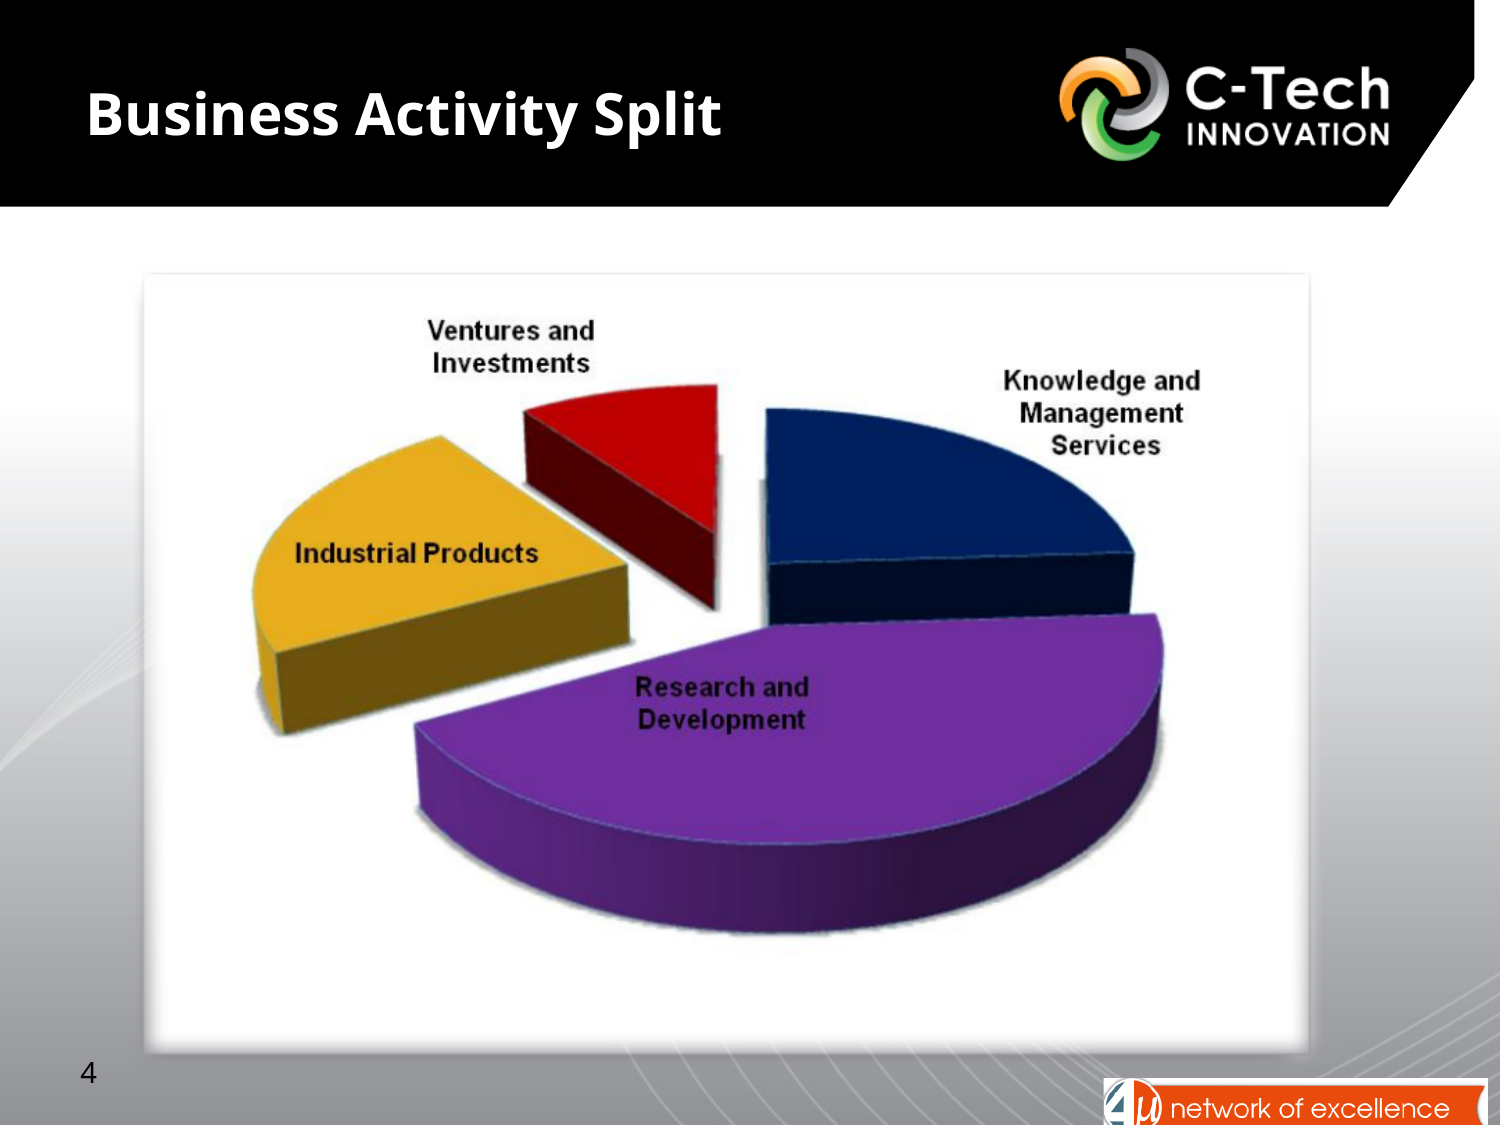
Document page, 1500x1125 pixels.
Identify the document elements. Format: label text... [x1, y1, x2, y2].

title Business Activity Split [0, 0, 1205, 207]
picture [0, 207, 1500, 1125]
picture [1205, 27, 1429, 177]
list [132, 262, 1325, 1068]
slide_number 4 [40, 1046, 113, 1125]
